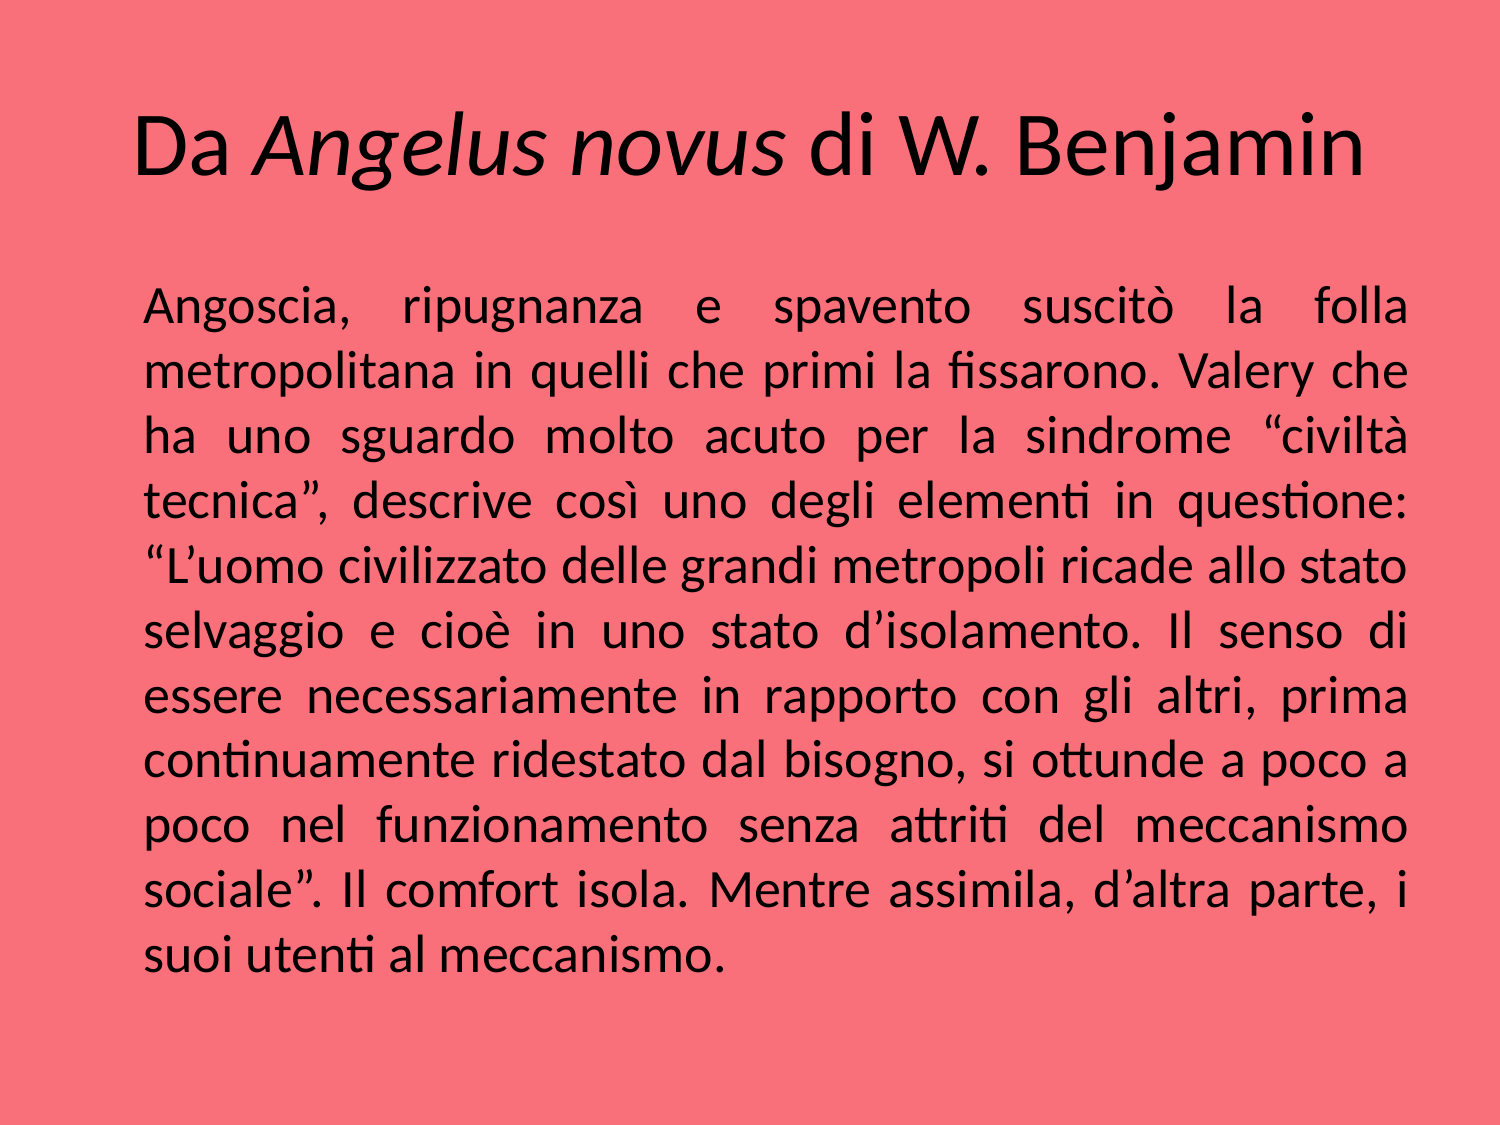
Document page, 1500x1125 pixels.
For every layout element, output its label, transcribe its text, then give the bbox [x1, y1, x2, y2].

title Da Angelus novus di W. Benjamin [75, 45, 1425, 233]
list Angoscia, ripugnanza e spavento suscitò la folla metropolitana in quelli che primi la fissarono. Valery che ha uno sguardo molto acuto per la sindrome “civiltà tecnica”, descrive così uno degli elementi in questione: “L’uomo civilizzato delle grandi metropoli ricade allo stato selvaggio e cioè in uno stato d’isolamento. Il senso di essere necessariamente in rapporto con gli altri, prima continuamente ridestato dal bisogno, si ottunde a poco a poco nel funzionamento senza attriti del meccanismo sociale”. Il comfort isola. Mentre assimila, d’altra parte, i suoi utenti al meccanismo. [75, 262, 1425, 1005]
